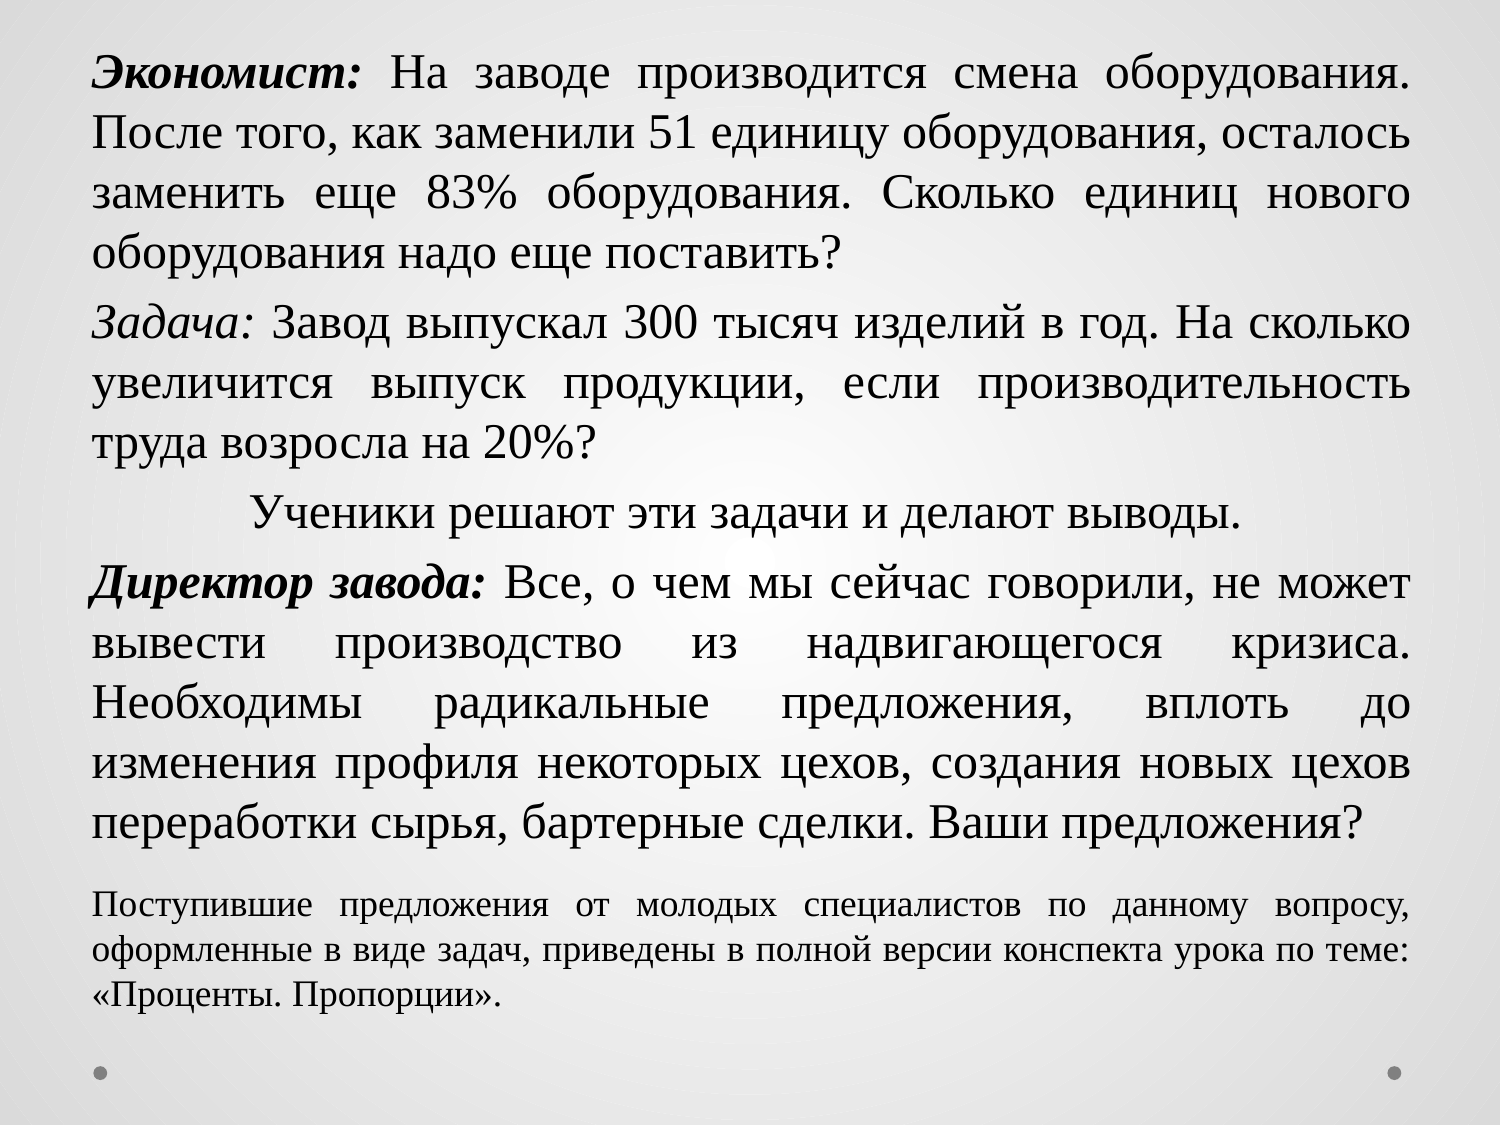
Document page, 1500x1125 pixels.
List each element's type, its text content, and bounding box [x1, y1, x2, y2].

list Экономист: На заводе производится смена оборудования. После того, как заменили 51 единицу оборудования, осталось заменить еще 83% оборудования. Сколько единиц нового оборудования надо еще поставить? Задача: Завод выпускал 300 тысяч изделий в год. На сколько увеличится выпуск продукции, если производительность труда возросла на 20%? Ученики решают эти задачи и делают выводы. Директор завода: Все, о чем мы сейчас говорили, не может вывести производство из надвигающегося кризиса. Необходимы радикальные предложения, вплоть до изменения профиля некоторых цехов, создания новых цехов переработки сырья, бартерные сделки. Ваши предложения? Поступившие предложения от молодых специалистов по данному вопросу, оформленные в виде задач, приведены в полной версии конспекта урока по теме: «Проценты. Пропорции». [76, 30, 1427, 1035]
